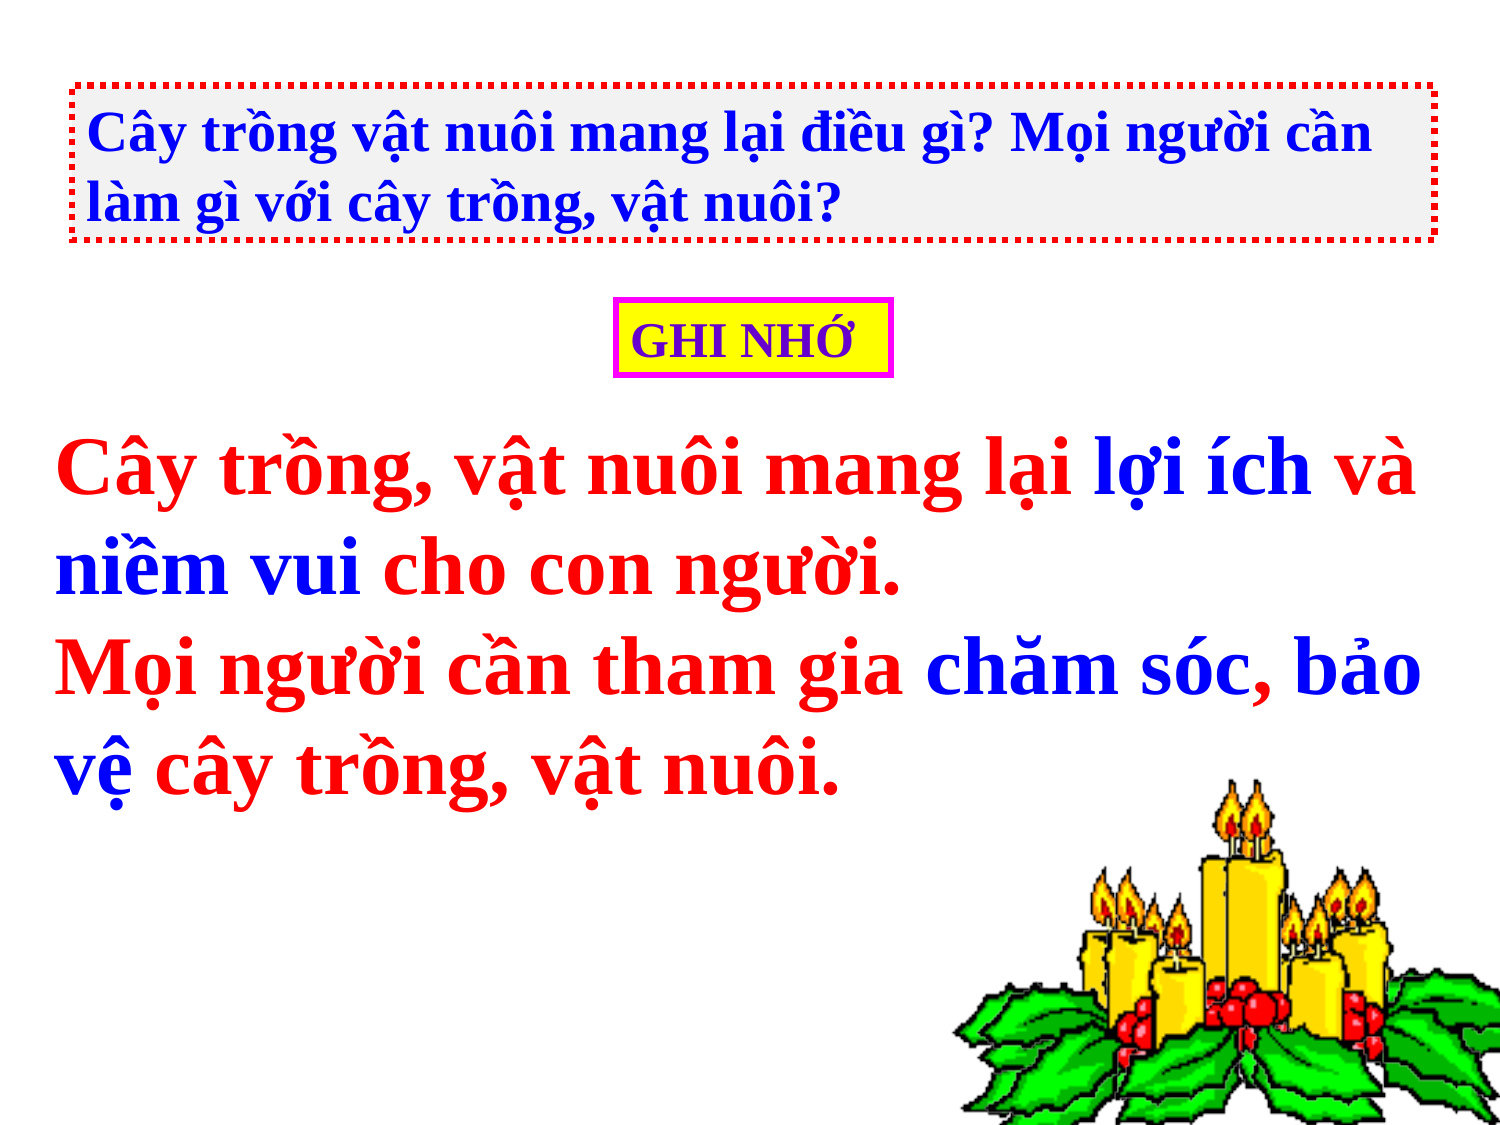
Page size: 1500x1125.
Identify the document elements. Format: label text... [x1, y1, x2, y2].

picture [949, 774, 1500, 1125]
text_box Cây trồng, vật nuôi mang lại lợi ích và niềm vui cho con người. Mọi người cần tham gia chăm sóc, bảo vệ cây trồng, vật nuôi. [39, 403, 1465, 1010]
text_box GHI NHỚ [615, 299, 891, 375]
text_box Cây trồng vật nuôi mang lại điều gì? Mọi người cần làm gì với cây trồng, vật nuôi? [72, 85, 1435, 241]
